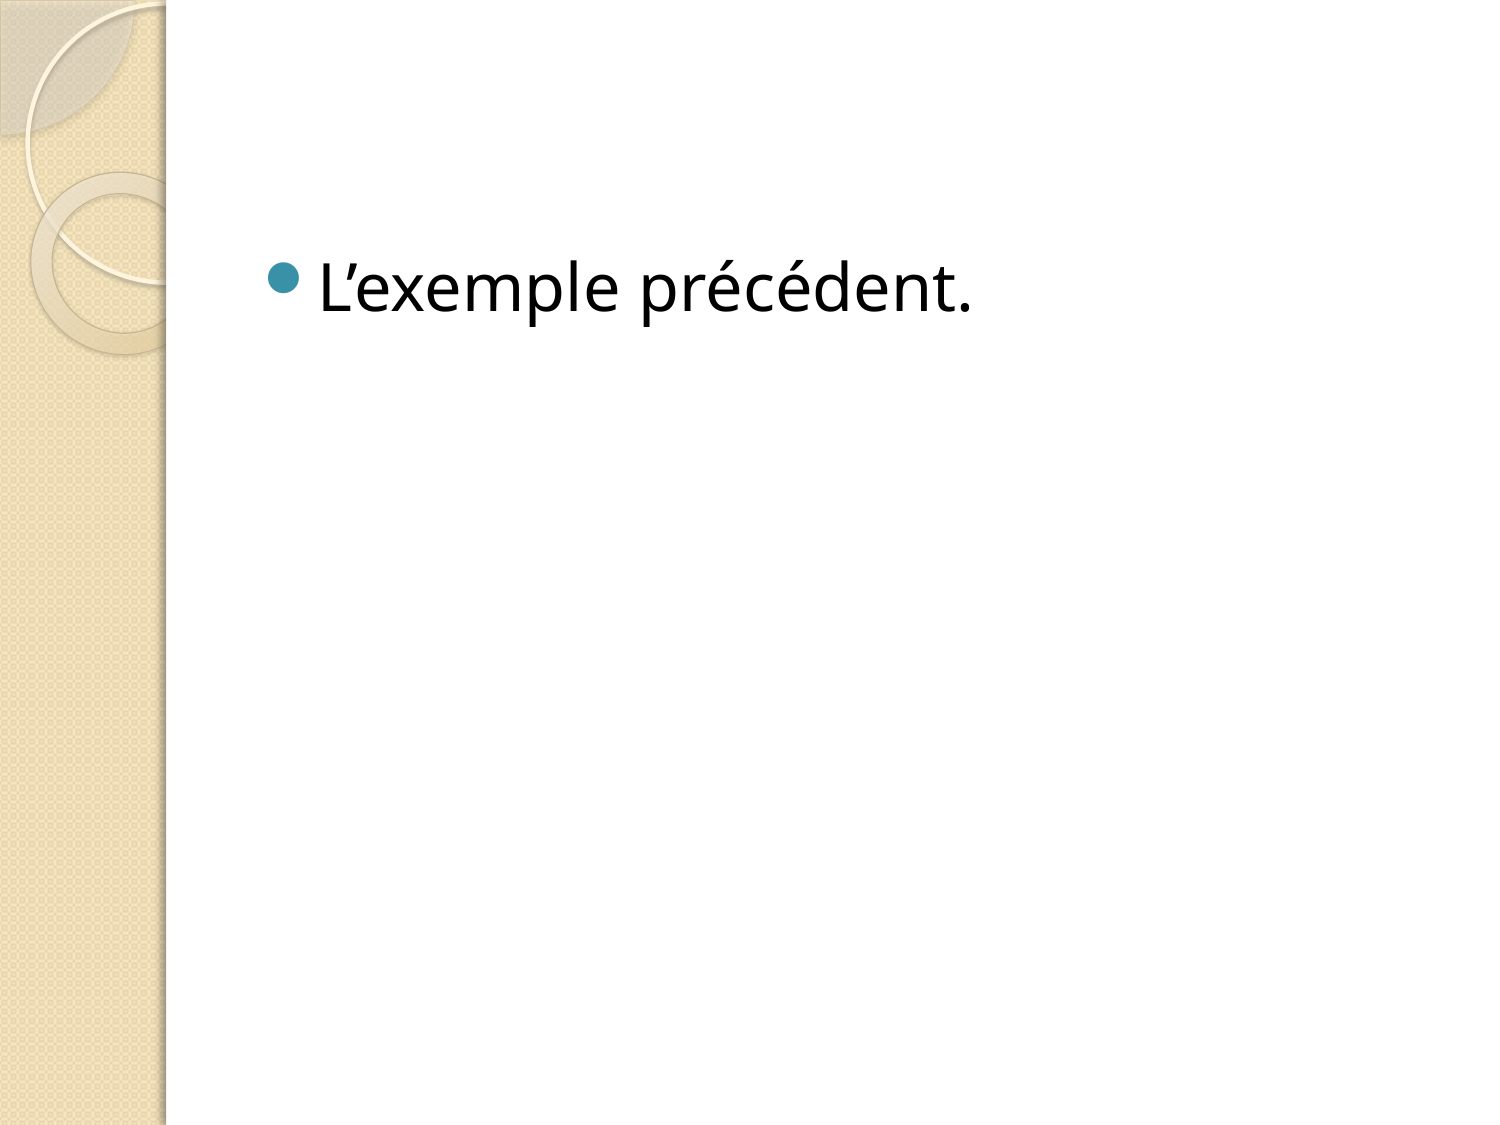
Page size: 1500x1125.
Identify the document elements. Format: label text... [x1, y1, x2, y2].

list L’exemple précédent. [235, 237, 1466, 1025]
